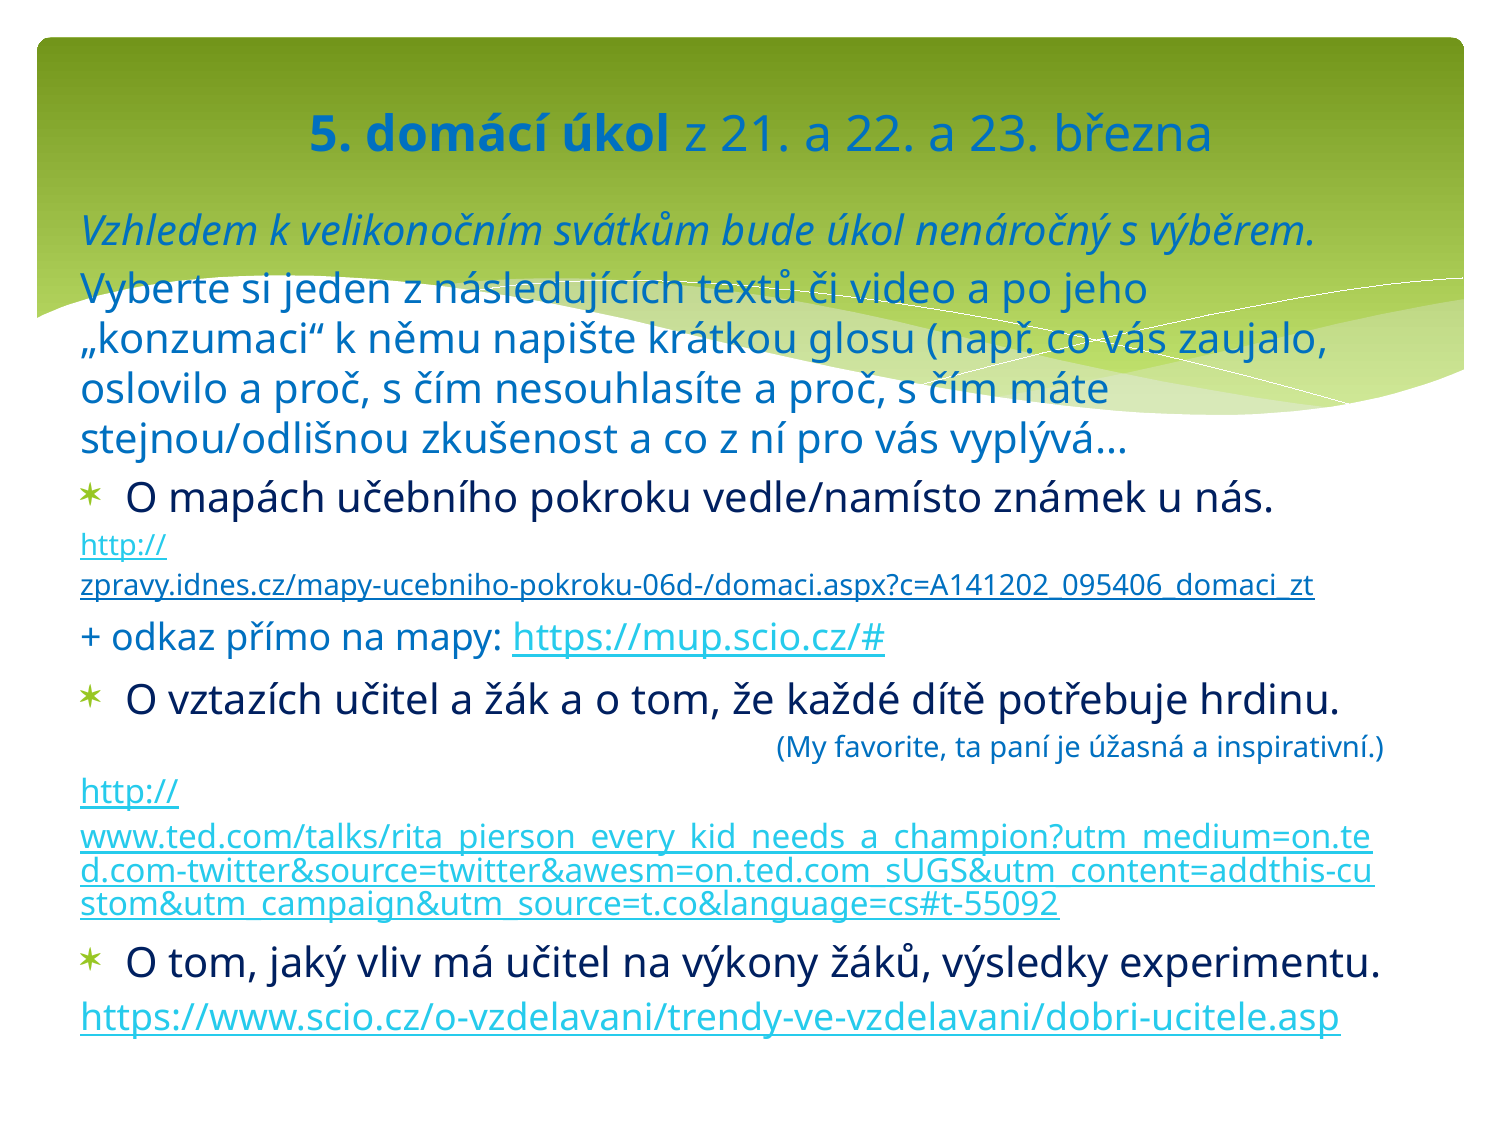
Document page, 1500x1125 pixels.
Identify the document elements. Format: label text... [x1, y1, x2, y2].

list Vzhledem k velikonočním svátkům bude úkol nenáročný s výběrem. Vyberte si jeden z následujících textů či video a po jeho „konzumaci“ k němu napište krátkou glosu (např. co vás zaujalo, oslovilo a proč, s čím nesouhlasíte a proč, s čím máte stejnou/odlišnou zkušenost a co z ní pro vás vyplývá… O mapách učebního pokroku vedle/namísto známek u nás. http://zpravy.idnes.cz/mapy-ucebniho-pokroku-06d-/domaci.aspx?c=A141202_095406_domaci_zt + odkaz přímo na mapy: https://mup.scio.cz/# O vztazích učitel a žák a o tom, že každé dítě potřebuje hrdinu. (My favorite, ta paní je úžasná a inspirativní.) http://www.ted.com/talks/rita_pierson_every_kid_needs_a_champion?utm_medium=on.ted.com-twitter&source=twitter&awesm=on.ted.com_sUGS&utm_content=addthis-custom&utm_campaign&utm_source=t.co&language=cs#t-55092 O tom, jaký vliv má učitel na výkony žáků, výsledky experimentu. https://www.scio.cz/o-vzdelavani/trendy-ve-vzdelavani/dobri-ucitele.asp [64, 196, 1400, 1071]
title 5. domácí úkol z 21. a 22. a 23. března [76, 66, 1447, 197]
